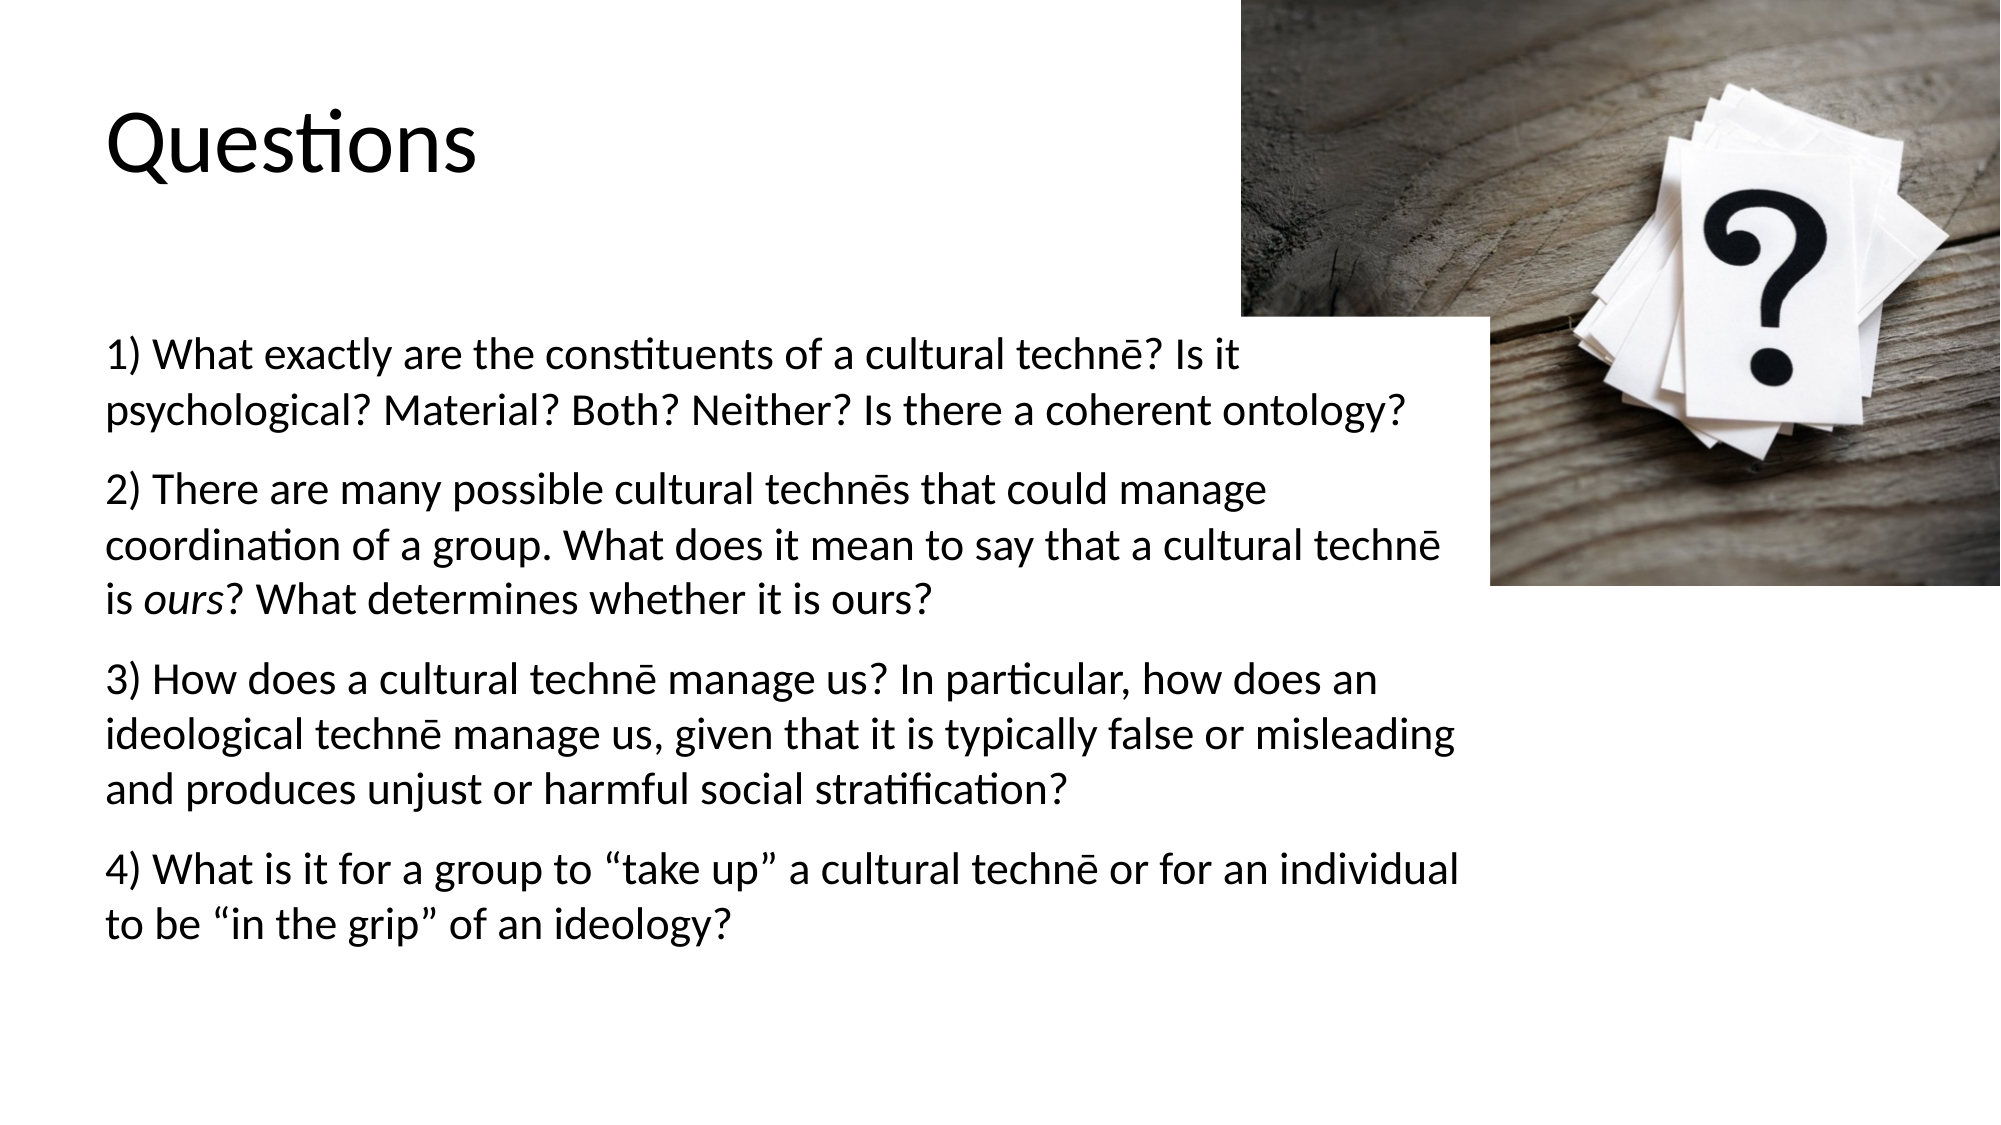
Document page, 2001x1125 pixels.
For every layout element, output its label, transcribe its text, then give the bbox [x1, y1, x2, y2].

picture [1241, 0, 2000, 586]
list 1) What exactly are the constituents of a cultural technē? Is it psychological? Material? Both? Neither? Is there a coherent ontology? 2) There are many possible cultural technēs that could manage coordination of a group. What does it mean to say that a cultural technē is ours? What determines whether it is ours? 3) How does a cultural technē manage us? In particular, how does an ideological technē manage us, given that it is typically false or misleading and produces unjust or harmful social stratification? 4) What is it for a group to “take up” a cultural technē or for an individual to be “in the grip” of an ideology? [90, 316, 1491, 1010]
title Questions [90, 59, 655, 227]
